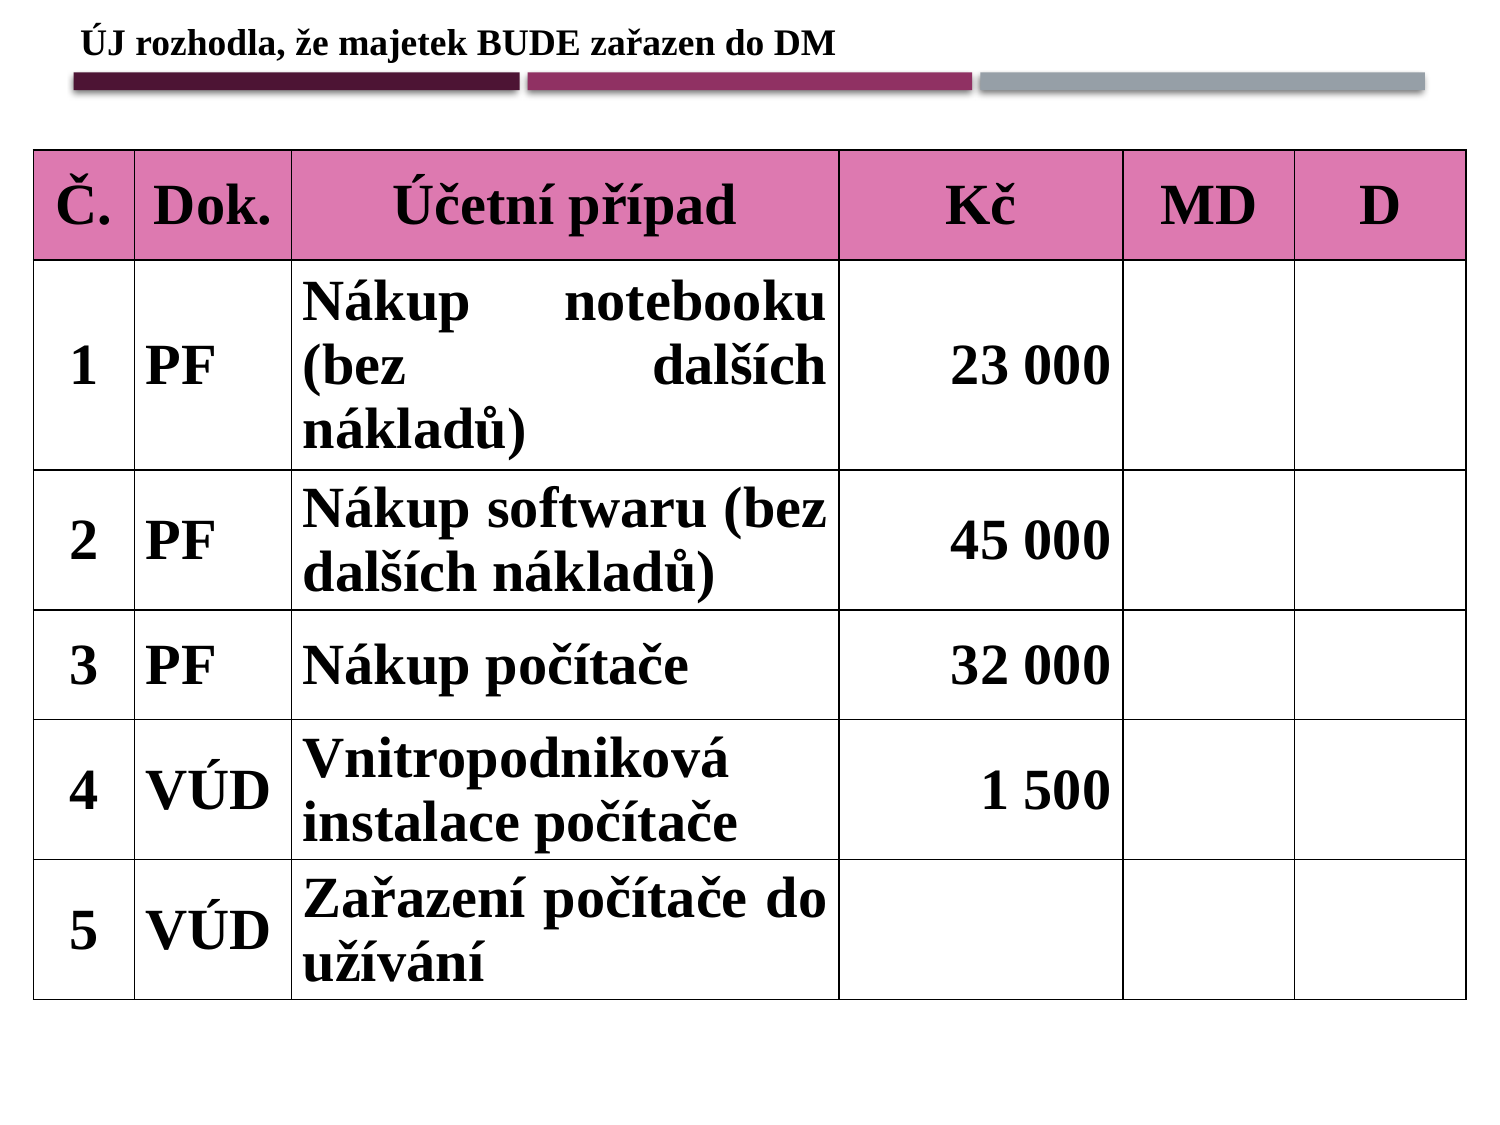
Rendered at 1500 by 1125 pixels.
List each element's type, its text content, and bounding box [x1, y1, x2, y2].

table_header D [1295, 151, 1465, 259]
table_cell [1295, 611, 1465, 719]
table_header Kč [840, 151, 1122, 259]
table_cell PF [135, 261, 291, 469]
table_header MD [1124, 151, 1294, 259]
text_box ÚJ rozhodla, že majetek BUDE zařazen do DM [65, 10, 852, 71]
table_header Účetní případ [292, 151, 838, 259]
table_cell 32 000 [840, 611, 1122, 719]
table_cell [1124, 261, 1294, 469]
table_cell [1295, 860, 1465, 999]
table_cell VÚD [135, 720, 291, 859]
table_cell [1124, 611, 1294, 719]
table_cell [1124, 860, 1294, 999]
table_cell PF [135, 611, 291, 719]
table_cell Nákup softwaru (bez dalších nákladů) [292, 471, 838, 609]
table_cell VÚD [135, 860, 291, 999]
table_cell 1 [34, 261, 134, 469]
table_cell [1124, 720, 1294, 859]
table_cell Vnitropodniková instalace počítače [292, 720, 838, 859]
table_cell 5 [34, 860, 134, 999]
table_cell [1295, 720, 1465, 859]
table_cell [1124, 471, 1294, 609]
table_header Č. [34, 151, 134, 259]
table_cell 4 [34, 720, 134, 859]
table_cell Nákup notebooku (bez dalších nákladů) [292, 261, 838, 469]
table_cell [1295, 261, 1465, 469]
table_cell 45 000 [840, 471, 1122, 609]
table_cell 3 [34, 611, 134, 719]
table_cell 23 000 [840, 261, 1122, 469]
table_cell Nákup počítače [292, 611, 838, 719]
table_header Dok. [135, 151, 291, 259]
table_cell [1295, 471, 1465, 609]
table_cell [840, 860, 1122, 999]
table_cell Zařazení počítače do užívání [292, 860, 838, 999]
table_cell 1 500 [840, 720, 1122, 859]
table_cell PF [135, 471, 291, 609]
table_cell 2 [34, 471, 134, 609]
